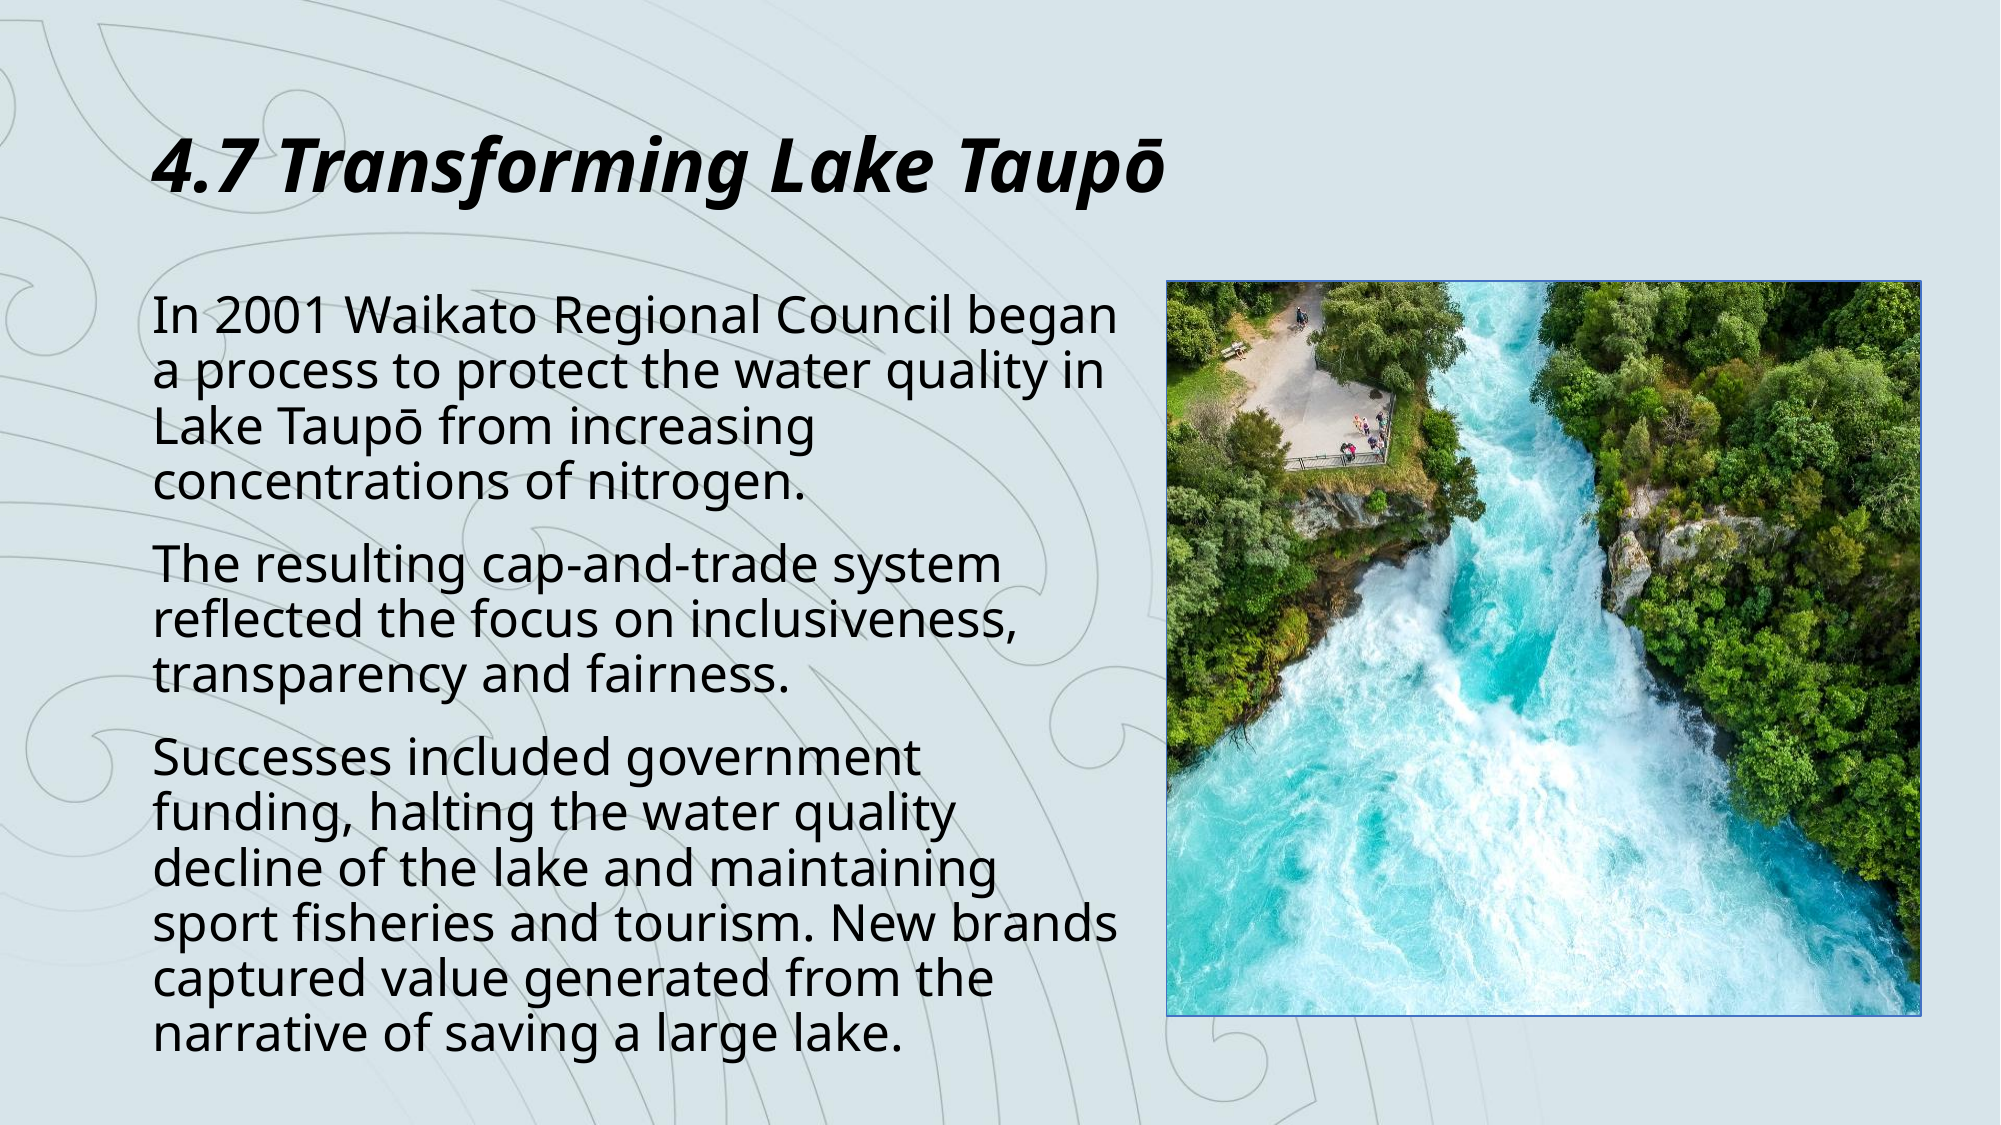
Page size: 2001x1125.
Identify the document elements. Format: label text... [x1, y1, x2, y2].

picture [0, 0, 2001, 1125]
list In 2001 Waikato Regional Council began a process to protect the water quality in Lake Taupō from increasing concentrations of nitrogen. The resulting cap-and-trade system reflected the focus on inclusiveness, transparency and fairness. Successes included government funding, halting the water quality decline of the lake and maintaining sport fisheries and tourism. New brands captured value generated from the narrative of saving a large lake. [137, 281, 1150, 1083]
title 4.7 Transforming Lake Taupō [137, 59, 1863, 278]
